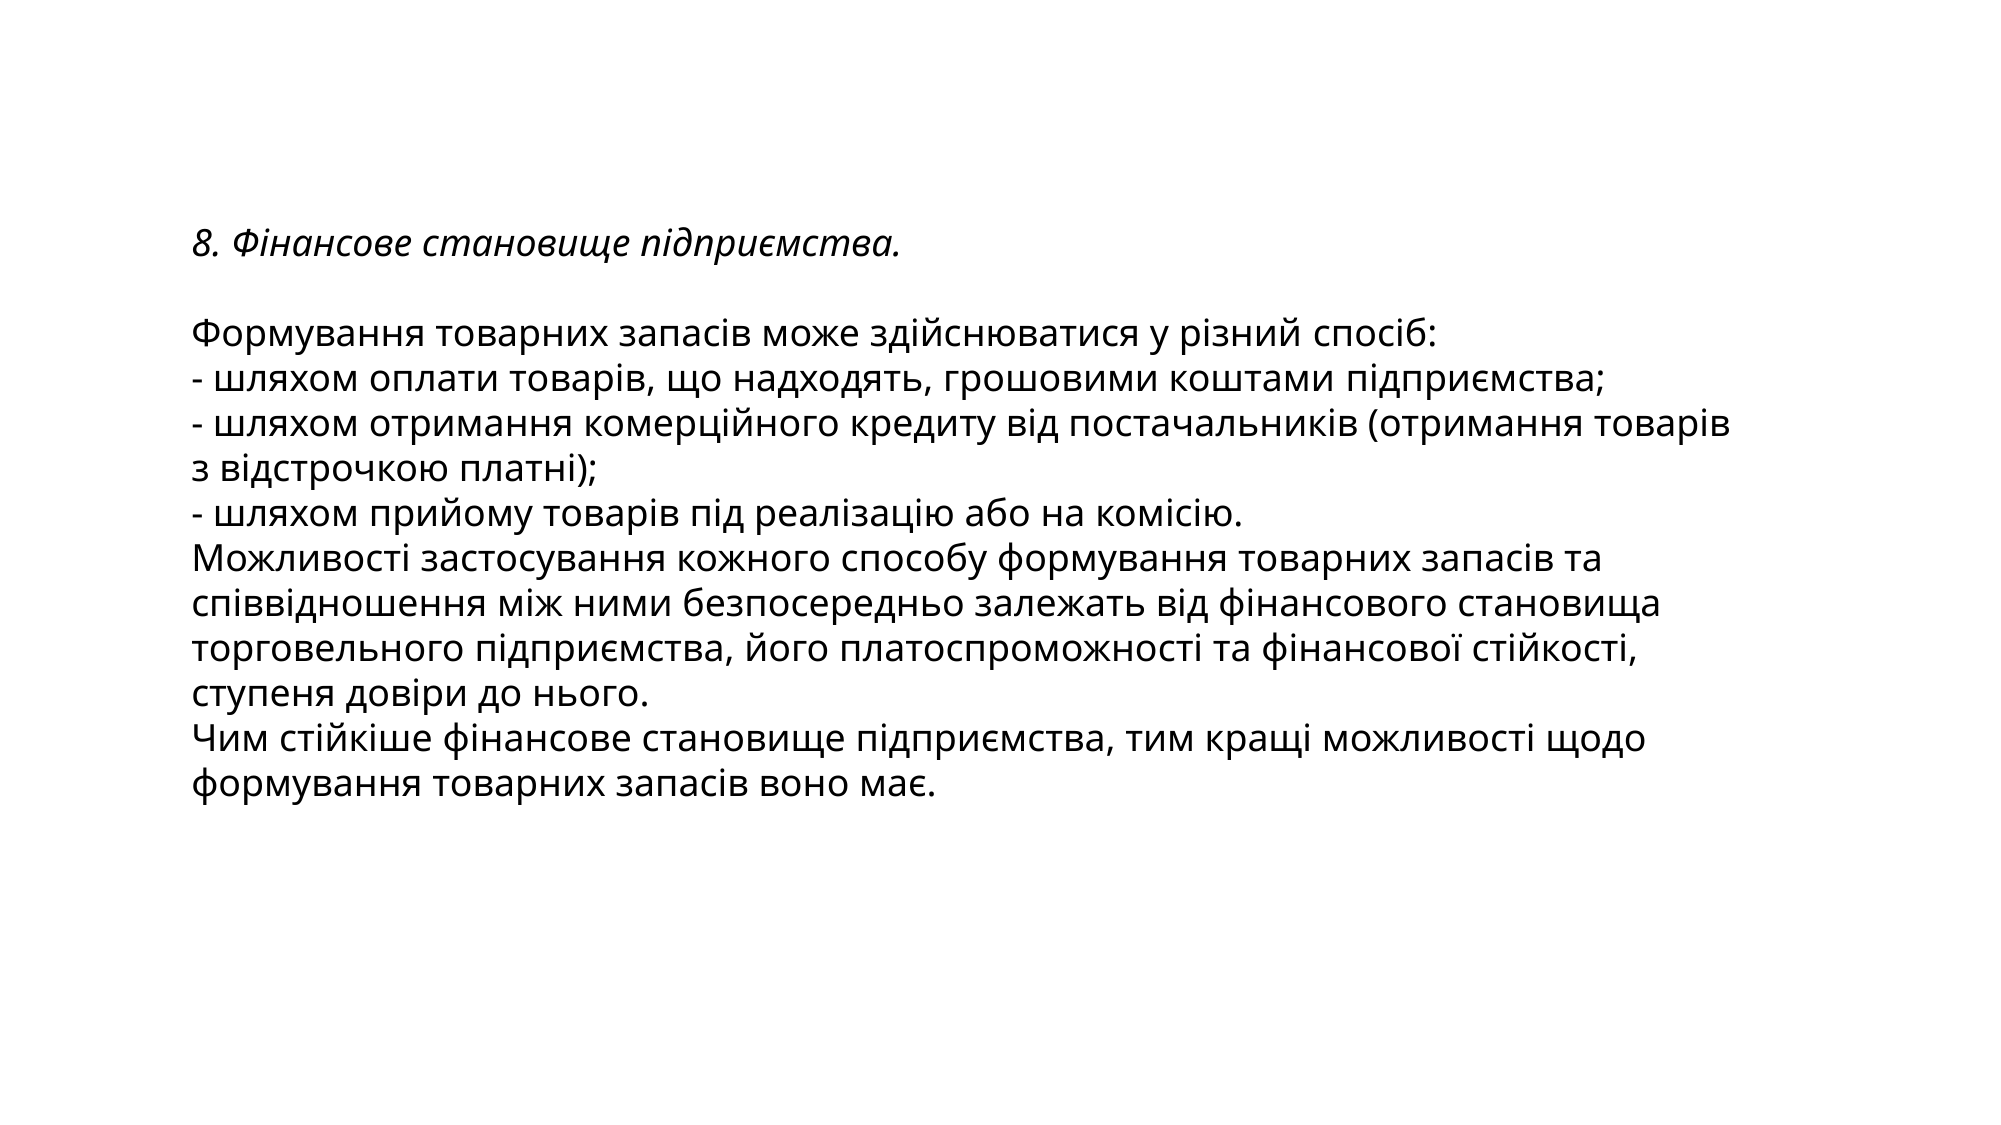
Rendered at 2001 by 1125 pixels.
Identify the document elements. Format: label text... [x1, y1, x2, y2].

text_box 8. Фінансове становище підприємства. Формування товарних запасів може здійснюватися у різний спосіб: - шляхом оплати товарів, що надходять, грошовими коштами підприємства; - шляхом отримання комерційного кредиту від постачальників (отримання товарів з відстрочкою платні); - шляхом прийому товарів під реалізацію або на комісію. Можливості застосування кожного способу формування товарних запасів та співвідношення між ними безпосередньо залежать від фінансового становища торговельного підприємства, його платоспроможності та фінансової стійкості, ступеня довіри до нього. Чим стійкіше фінансове становище підприємства, тим кращі можливості щодо формування товарних запасів воно має. [176, 211, 1763, 812]
